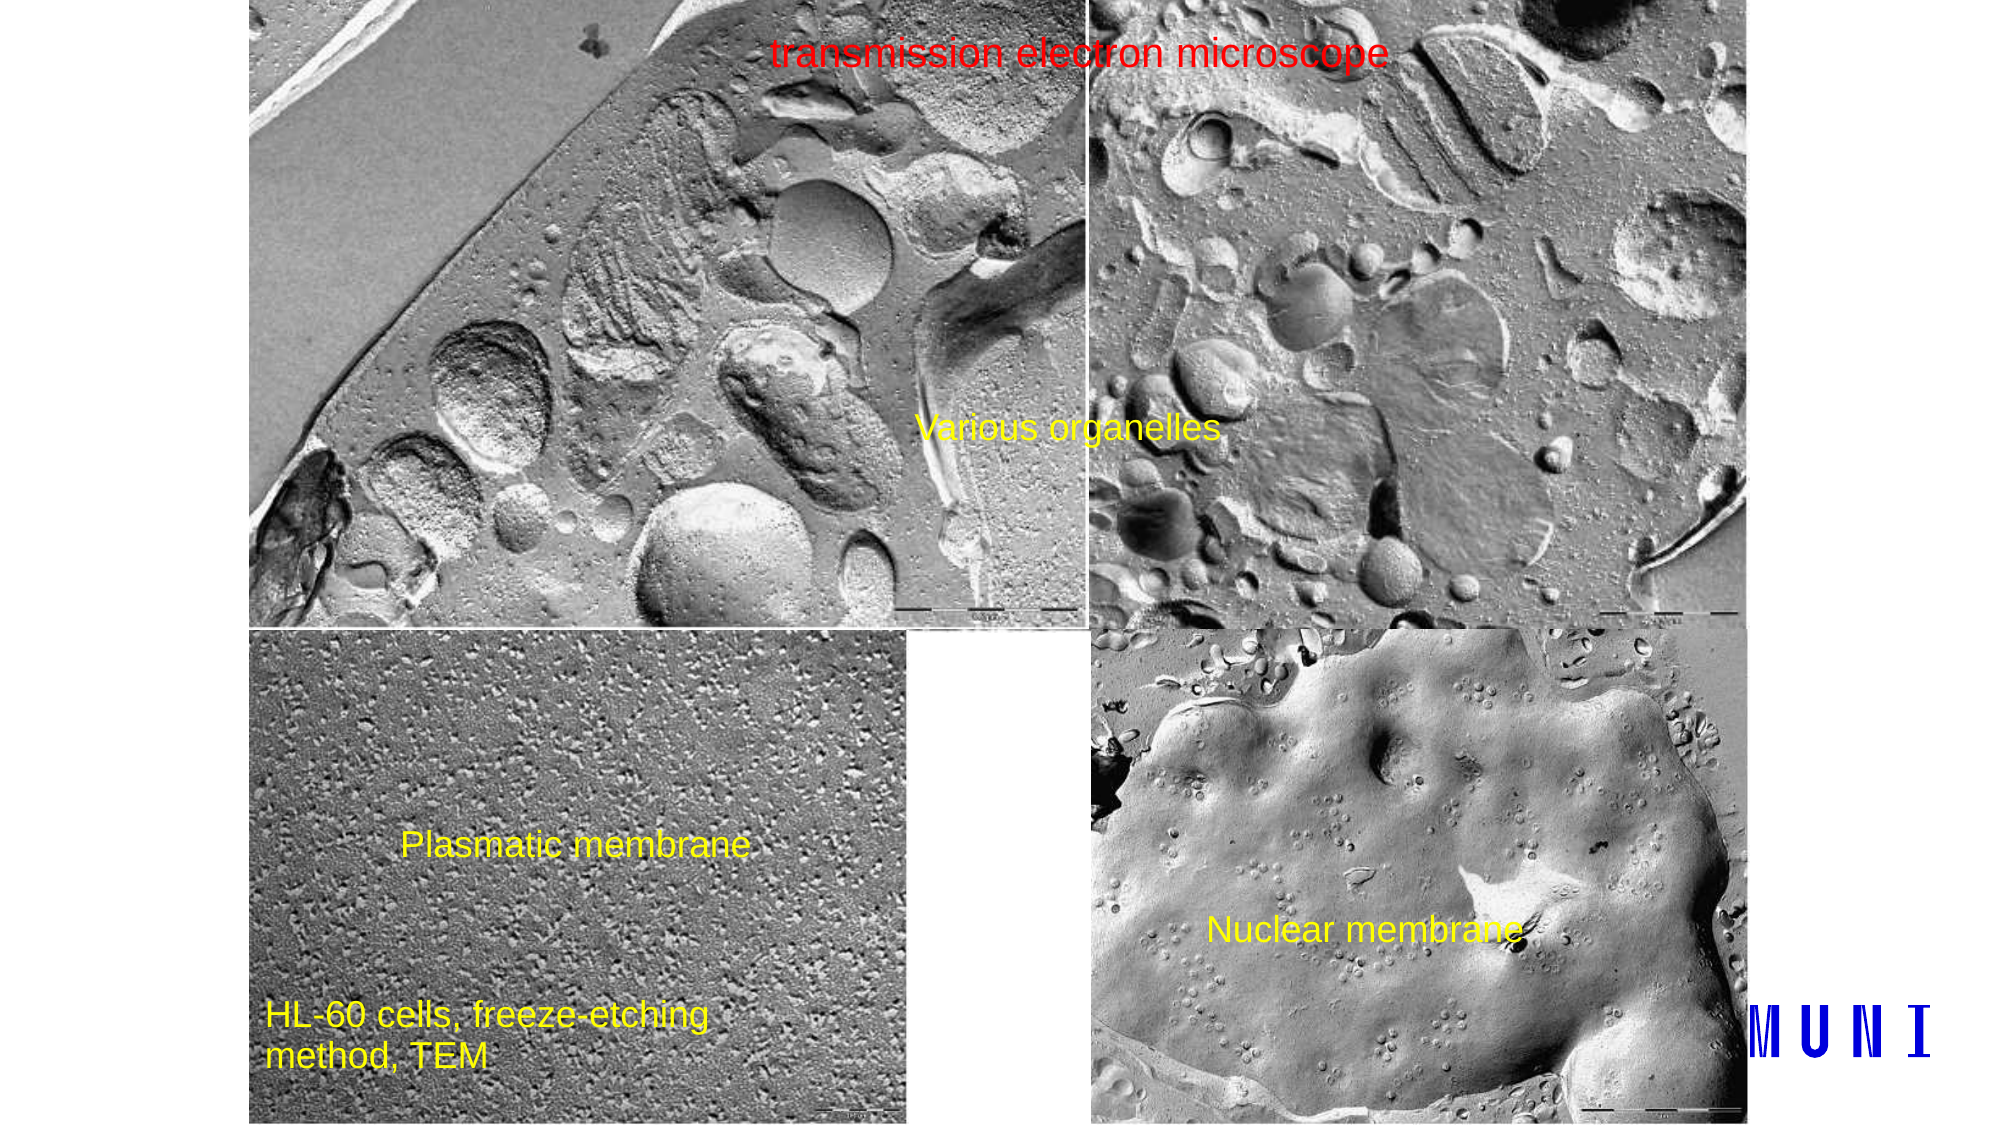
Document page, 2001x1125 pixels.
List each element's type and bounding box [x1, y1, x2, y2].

picture [249, 0, 1751, 1125]
